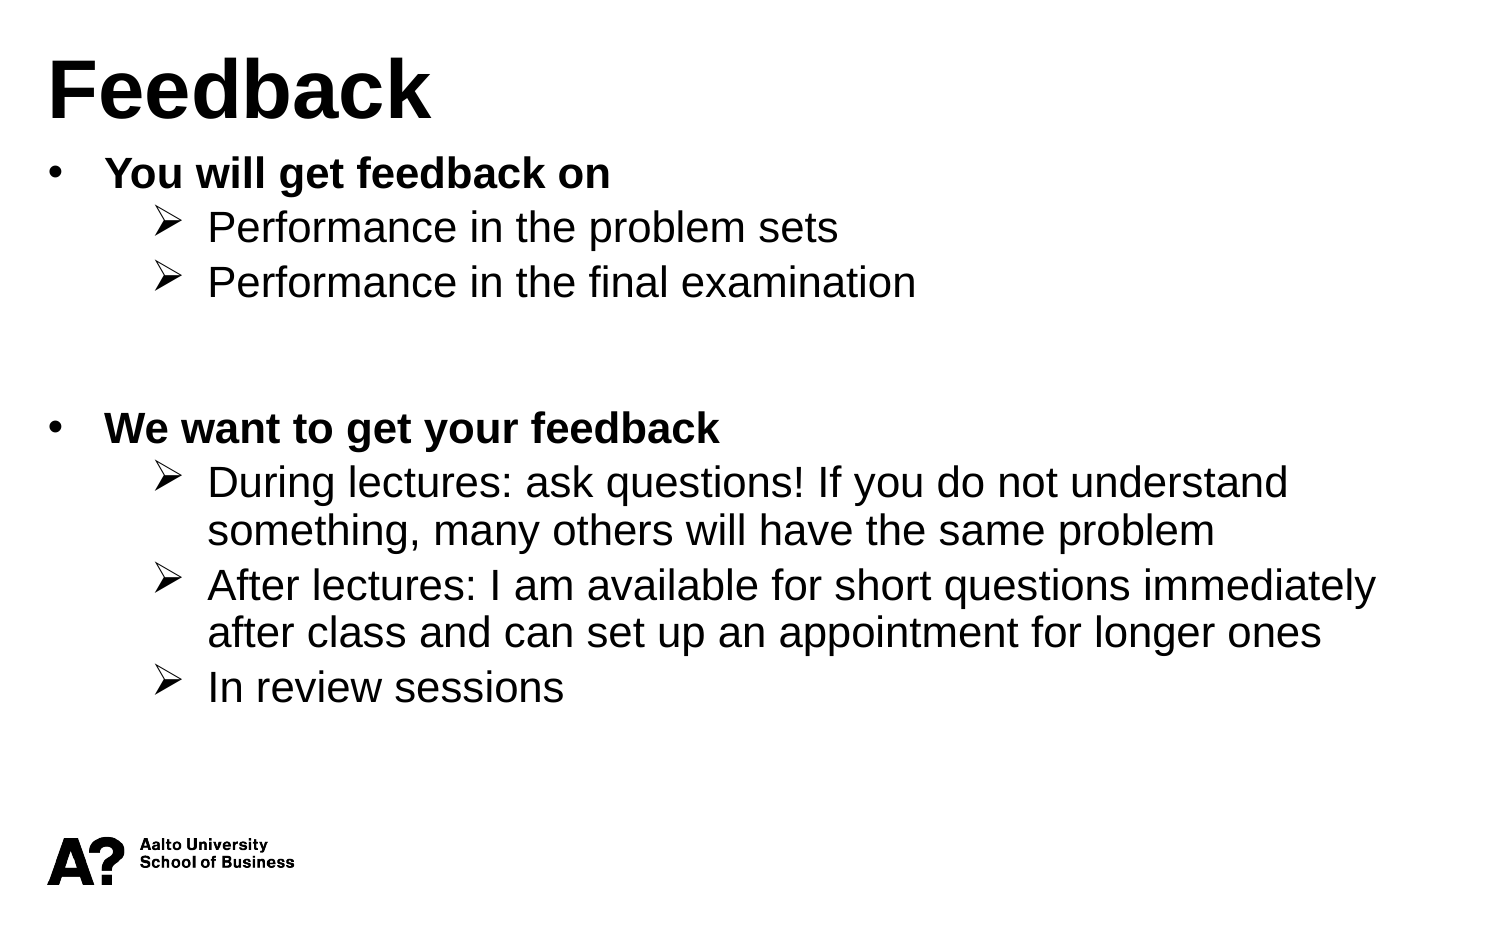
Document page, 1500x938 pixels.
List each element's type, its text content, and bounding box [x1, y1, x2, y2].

picture [0, 791, 341, 932]
list You will get feedback on Performance in the problem sets Performance in the final examination We want to get your feedback During lectures: ask questions! If you do not understand something, many others will have the same problem After lectures: I am available for short questions immediately after class and can set up an appointment for longer ones In review sessions [47, 144, 1442, 813]
list Feedback [47, 35, 1442, 144]
